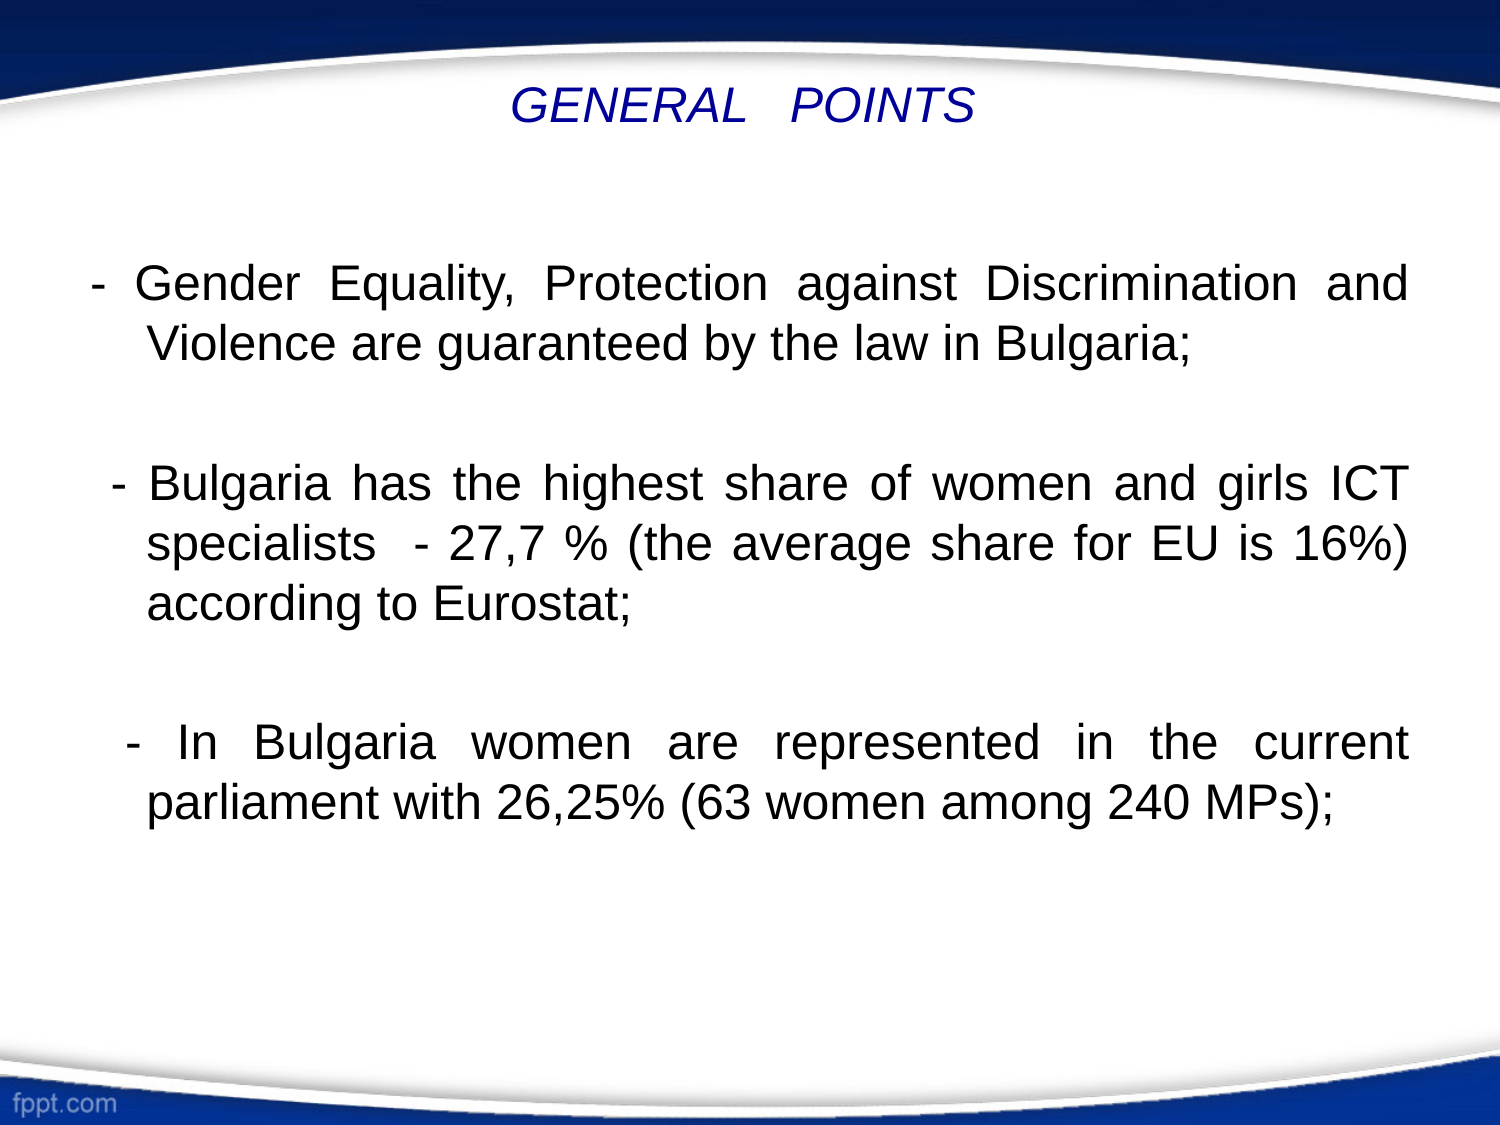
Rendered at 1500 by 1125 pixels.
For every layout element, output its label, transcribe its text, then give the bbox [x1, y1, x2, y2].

list - Gender Equality, Protection against Discrimination and Violence are guaranteed by the law in Bulgaria; - Bulgaria has the highest share of women and girls ICT specialists - 27,7 % (the average share for EU is 16%) according to Eurostat; - In Bulgaria women are represented in the current parliament with 26,25% (63 women among 240 MPs); [74, 172, 1426, 967]
picture [0, 0, 1500, 1125]
title GENERAL POINTS [74, 43, 1426, 162]
